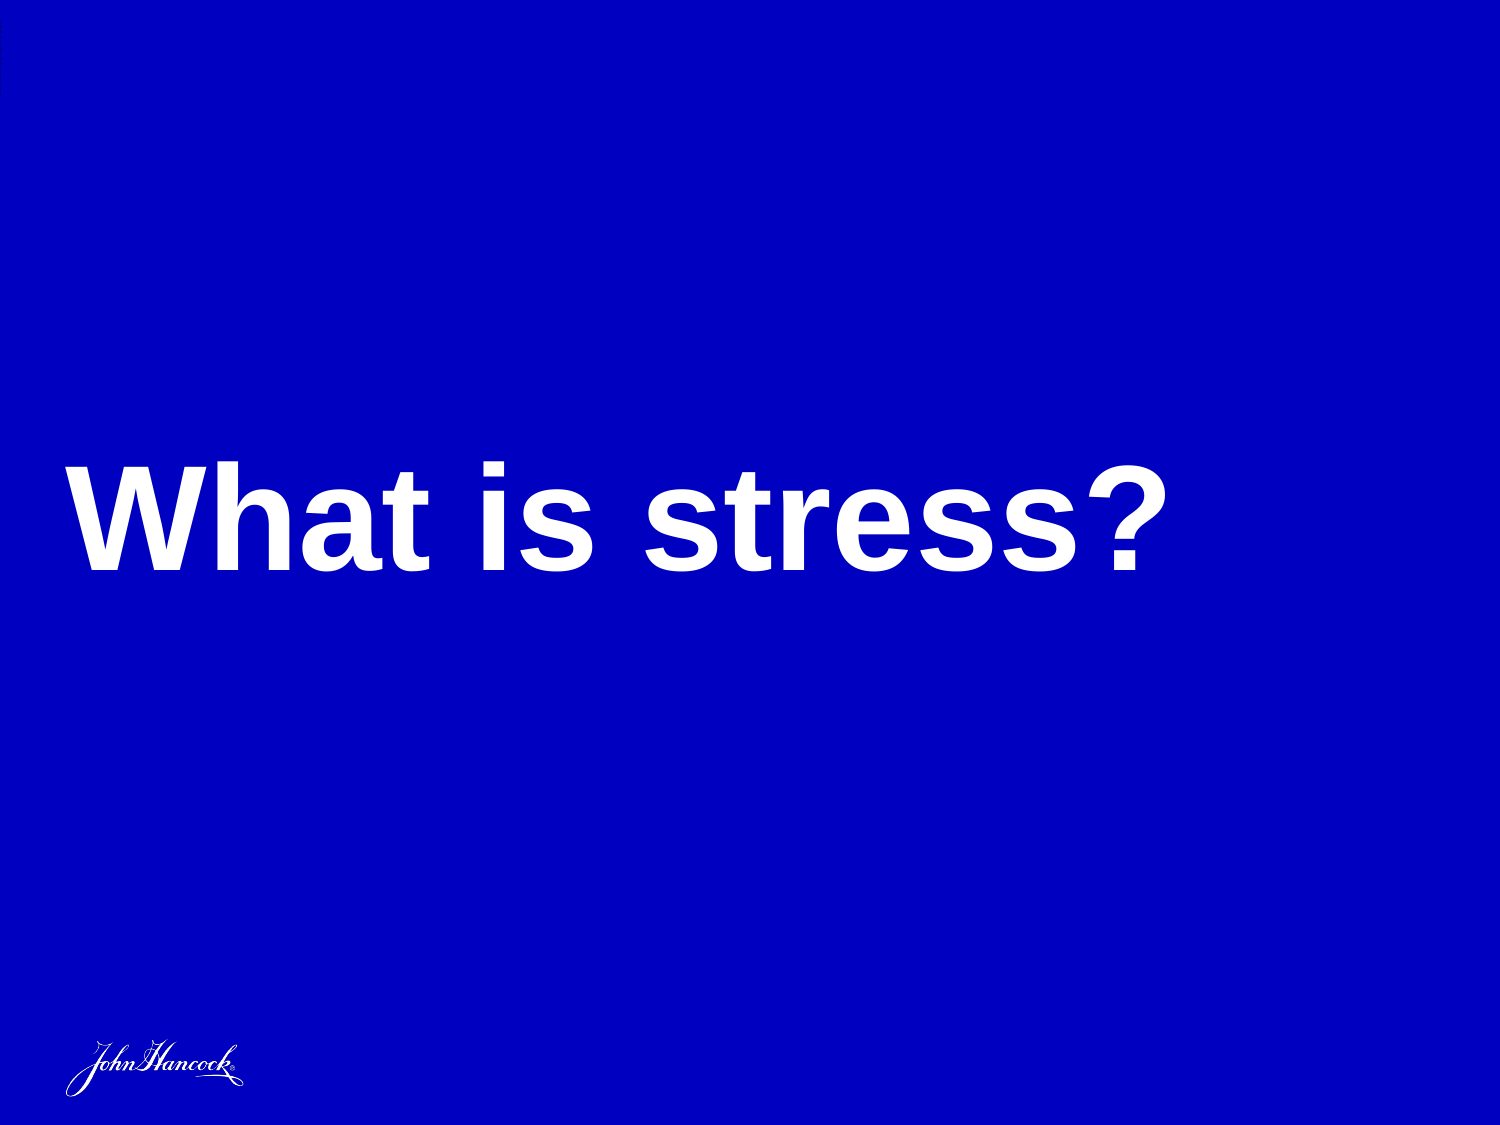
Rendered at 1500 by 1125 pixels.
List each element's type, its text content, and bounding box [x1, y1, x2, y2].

title What is stress? [65, 127, 1437, 911]
picture [34, 1027, 275, 1105]
